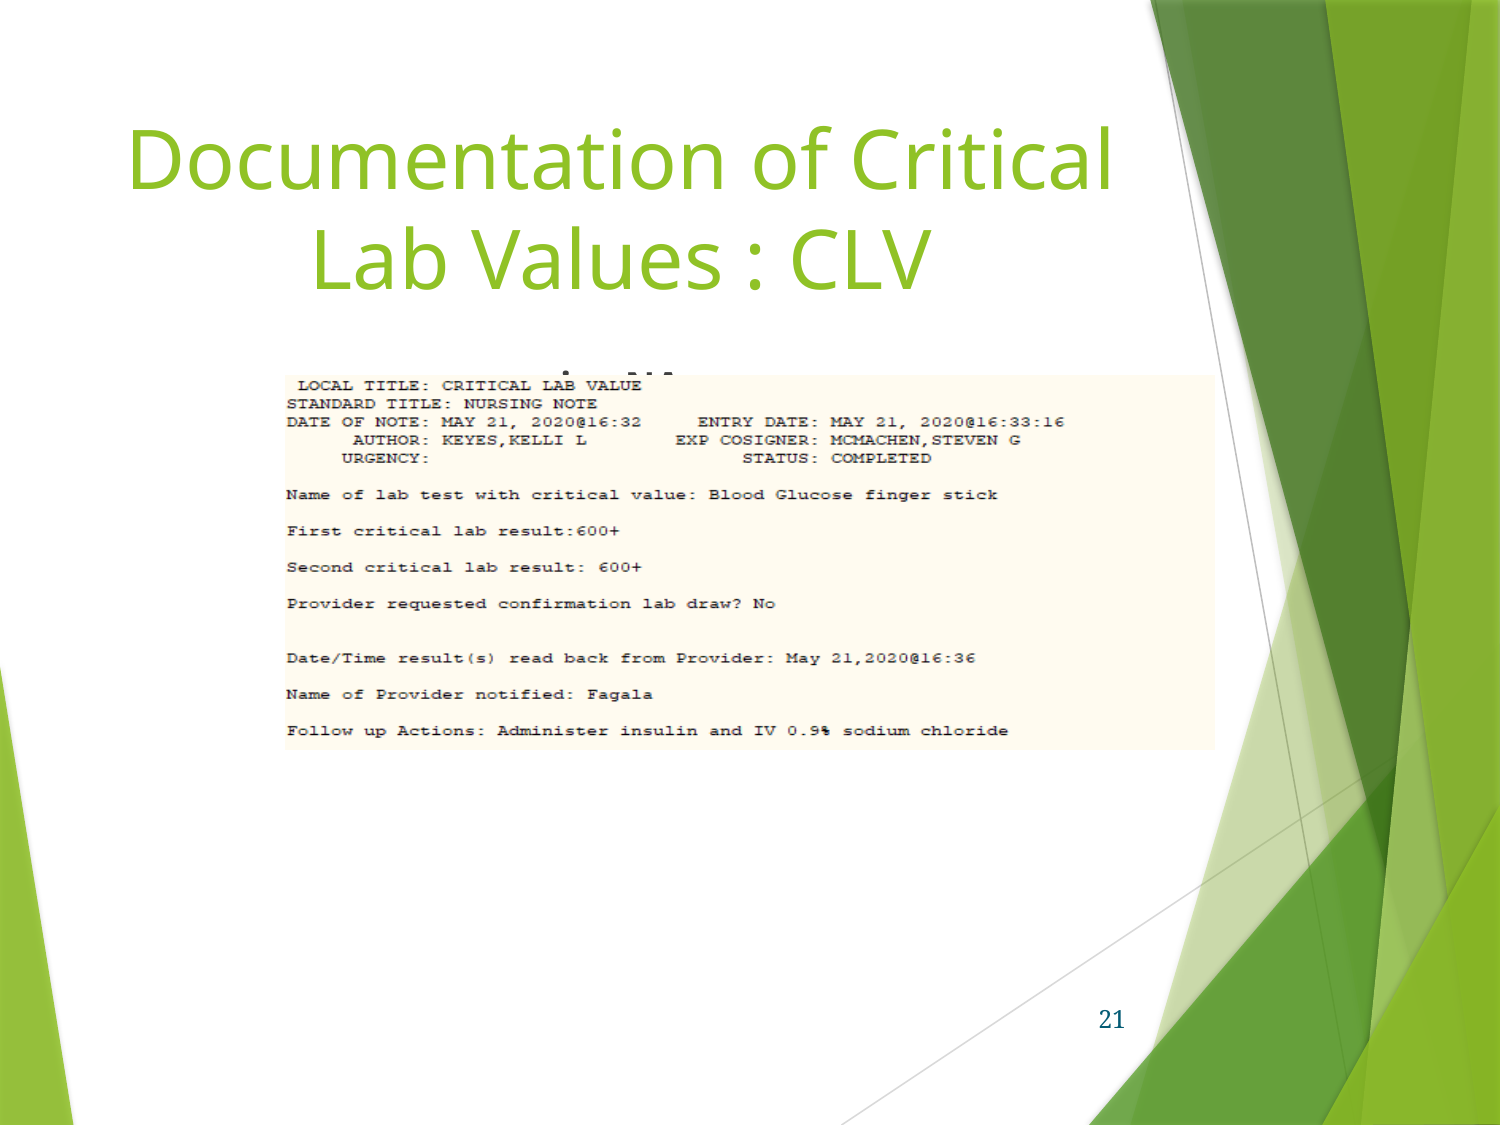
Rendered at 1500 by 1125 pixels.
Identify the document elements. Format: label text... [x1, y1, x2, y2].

list i.e. NA [99, 354, 1142, 992]
title Documentation of Critical Lab Values : CLV [99, 99, 1142, 317]
slide_number 21 [1057, 991, 1142, 1051]
picture [284, 374, 1216, 751]
